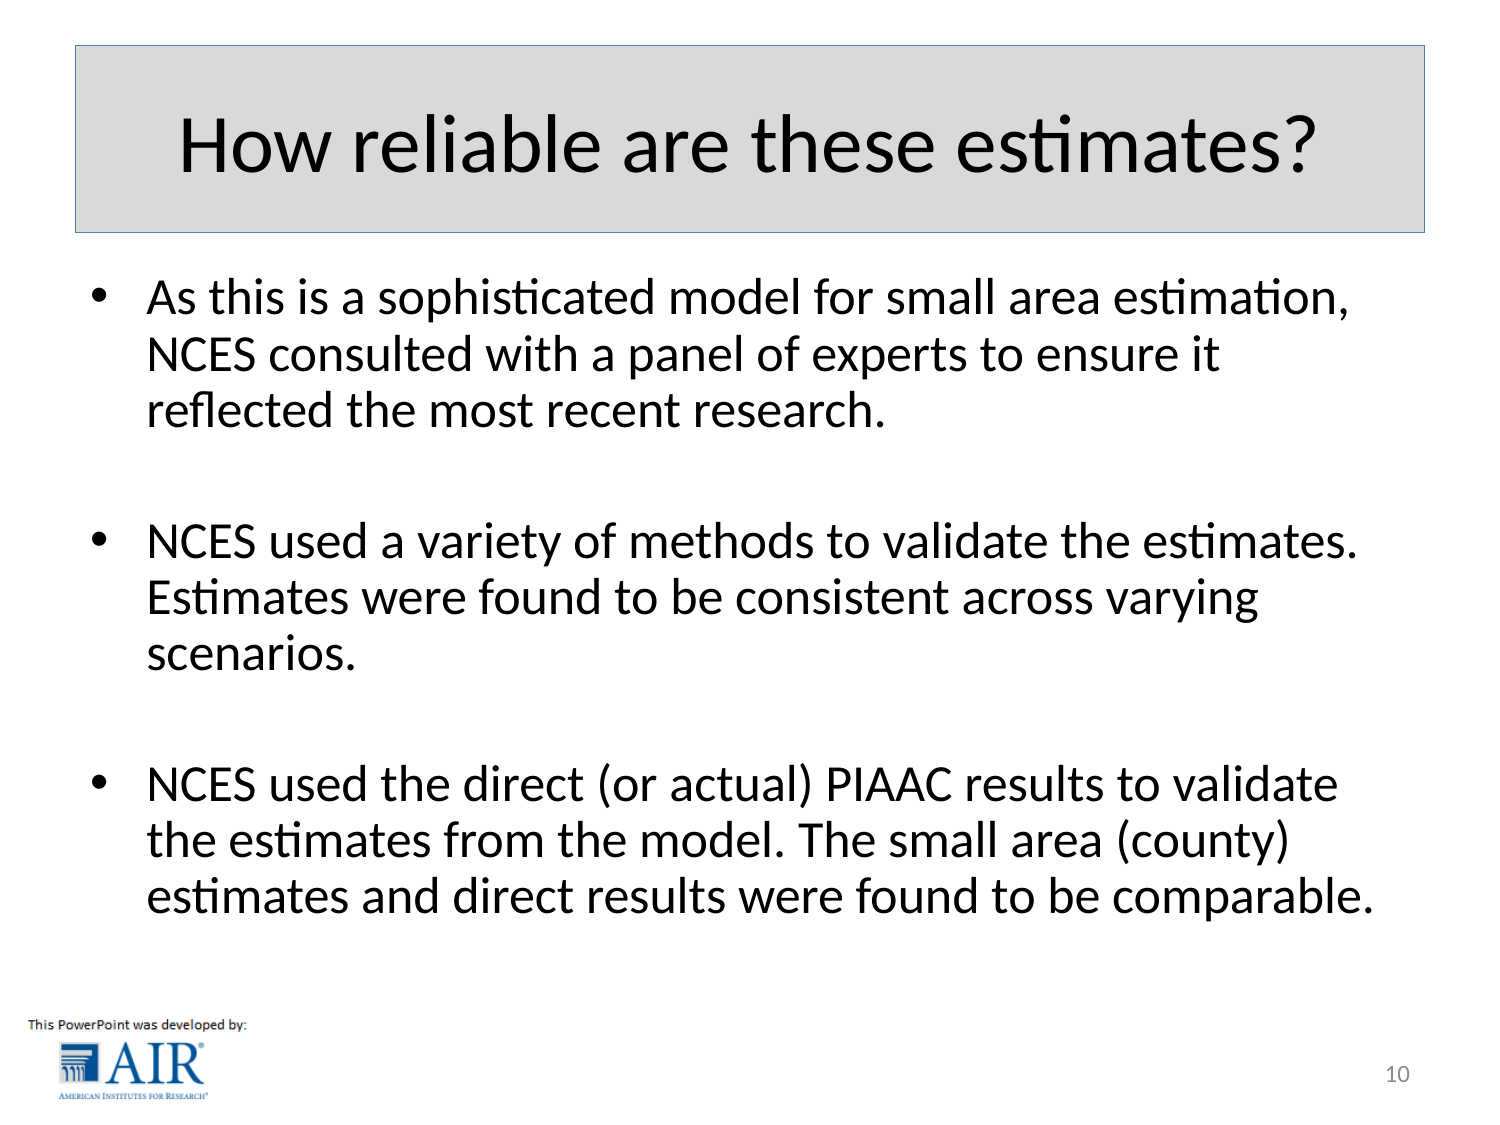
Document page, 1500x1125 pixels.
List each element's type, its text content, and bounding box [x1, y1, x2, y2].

title How reliable are these estimates? [75, 45, 1425, 233]
slide_number 10 [1074, 1042, 1425, 1103]
picture [18, 1002, 258, 1106]
list As this is a sophisticated model for small area estimation, NCES consulted with a panel of experts to ensure it reflected the most recent research. NCES used a variety of methods to validate the estimates. Estimates were found to be consistent across varying scenarios. NCES used the direct (or actual) PIAAC results to validate the estimates from the model. The small area (county) estimates and direct results were found to be comparable. [75, 262, 1425, 1005]
